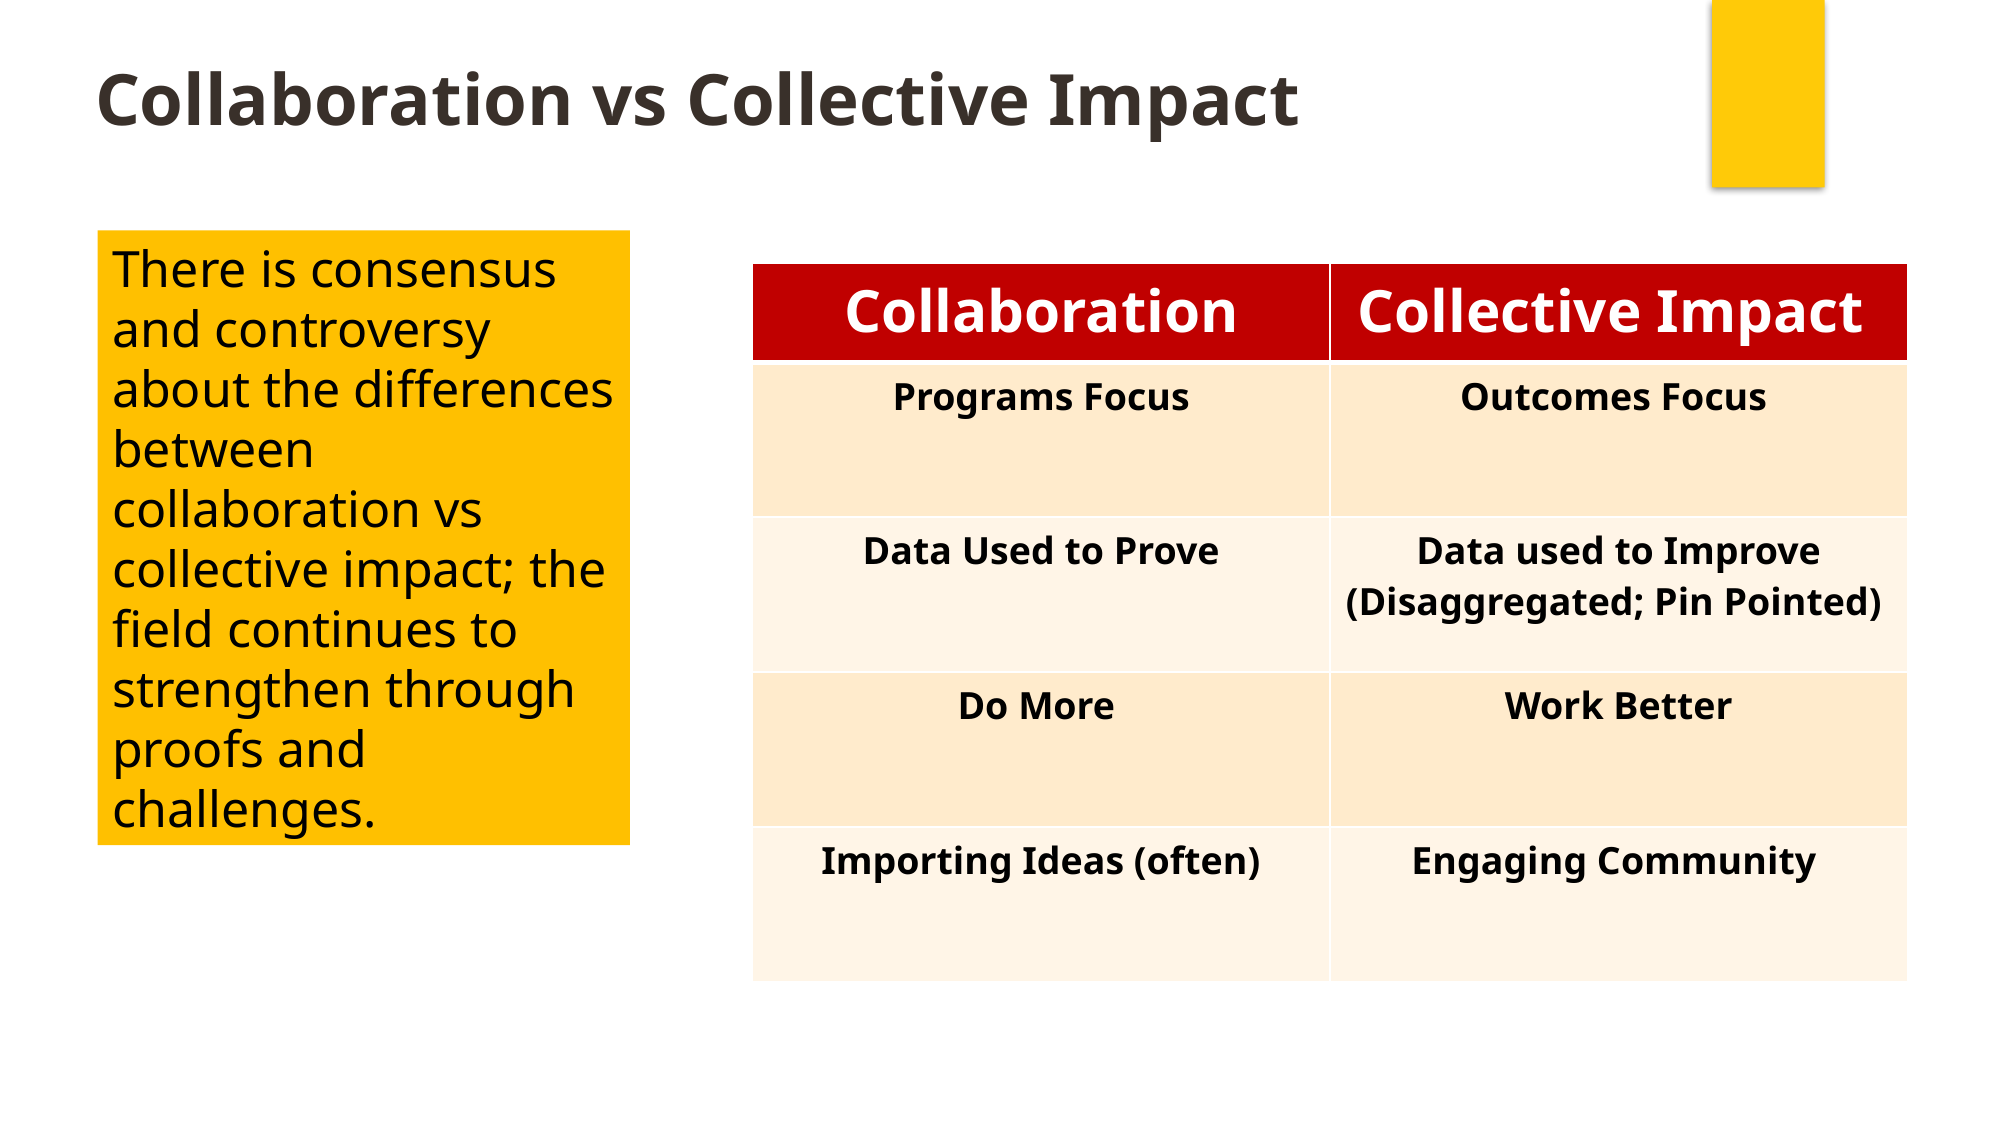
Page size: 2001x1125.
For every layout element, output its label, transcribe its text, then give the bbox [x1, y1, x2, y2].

table_cell Do More [753, 673, 1329, 826]
table_cell Data Used to Prove [753, 518, 1329, 671]
table_header Collaboration [753, 264, 1329, 360]
table_cell Engaging Community [1331, 828, 1907, 981]
table_header Collective Impact [1331, 264, 1907, 360]
table_cell Work Better [1331, 673, 1907, 826]
text_box Collaboration vs Collective Impact [80, 33, 1805, 160]
table_cell Data used to Improve (Disaggregated; Pin Pointed) [1331, 518, 1907, 671]
table_cell Programs Focus [753, 365, 1329, 516]
text_box There is consensus and controversy about the differences between collaboration vs collective impact; the field continues to strengthen through proofs and challenges. [97, 230, 630, 846]
table_cell Importing Ideas (often) [753, 828, 1329, 981]
table_cell Outcomes Focus [1331, 365, 1907, 516]
